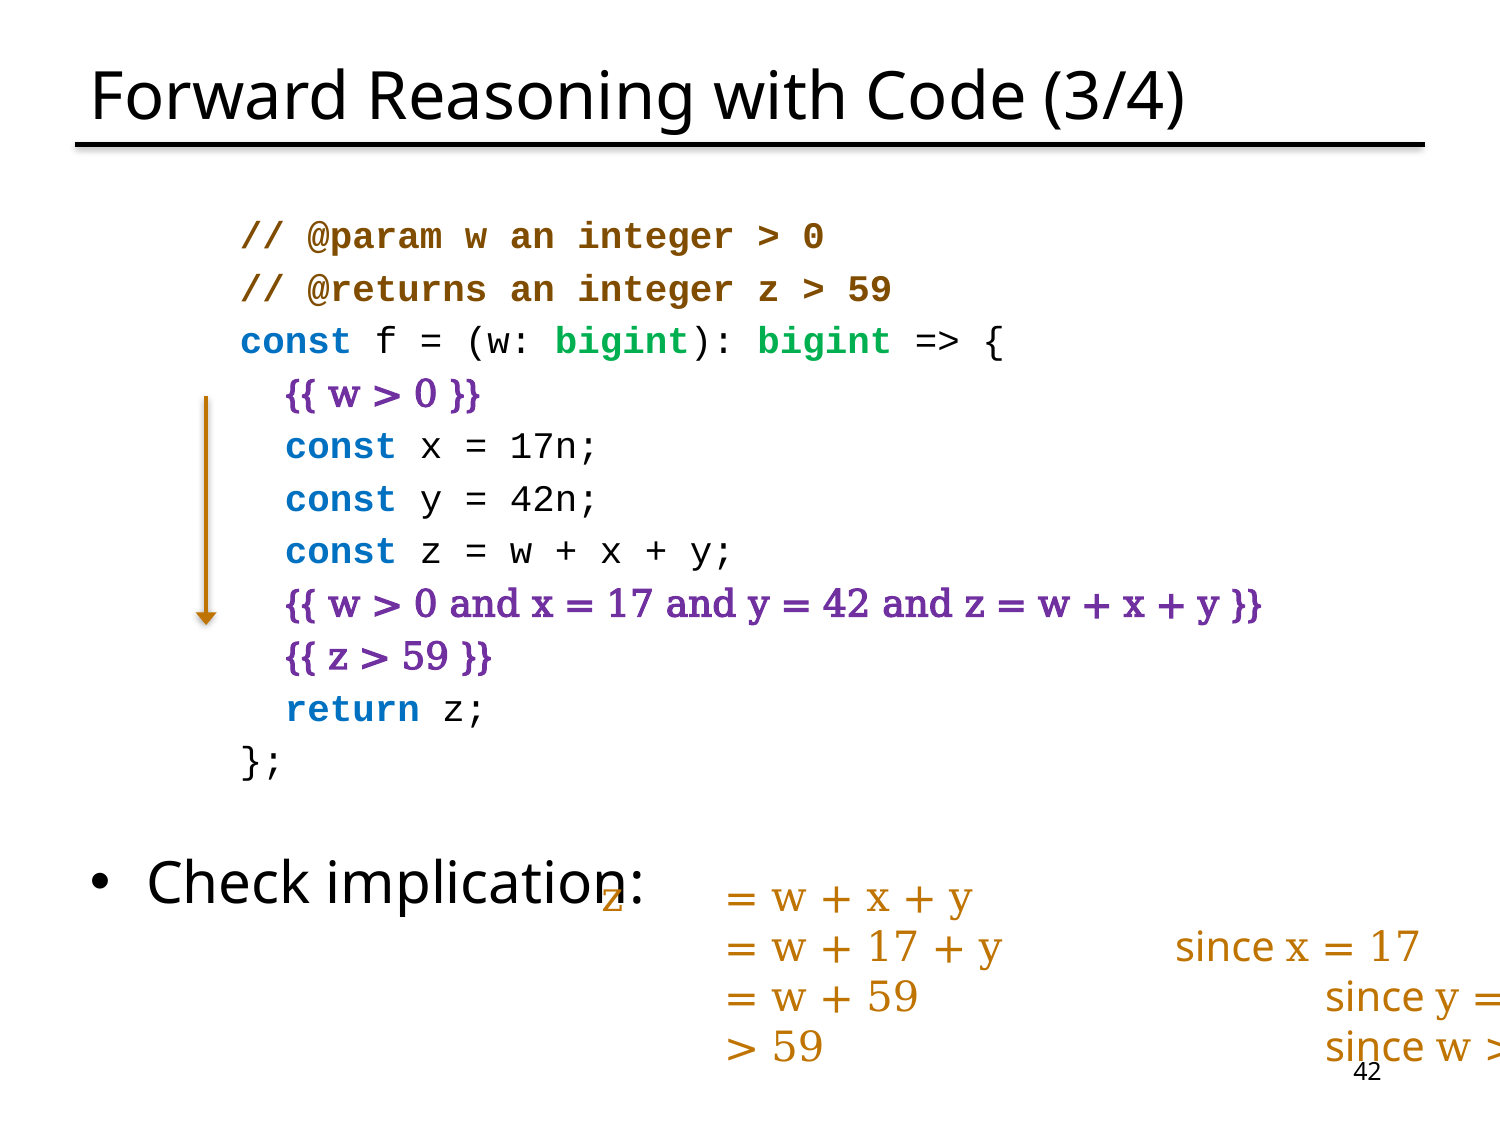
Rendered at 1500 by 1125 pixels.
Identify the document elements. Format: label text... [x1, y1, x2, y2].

title Forward Reasoning with Code (3/4) [75, 45, 1425, 145]
list // @param w an integer > 0 // @returns an integer z > 59 const f = (w: bigint): bigint => { {{ w > 0 }} const x = 17n; const y = 42n; const z = w + x + y; {{ w > 0 and x = 17 and y = 42 and z = w + x + y }} {{ z > 59 }} return z; }; Check implication: [75, 204, 1425, 1048]
text_box z = w + x + y = w + 17 + y since x = 17 = w + 59 since y = 42 > 59 since w > 0 [560, 862, 1500, 1078]
slide_number 42 [1059, 1042, 1397, 1103]
